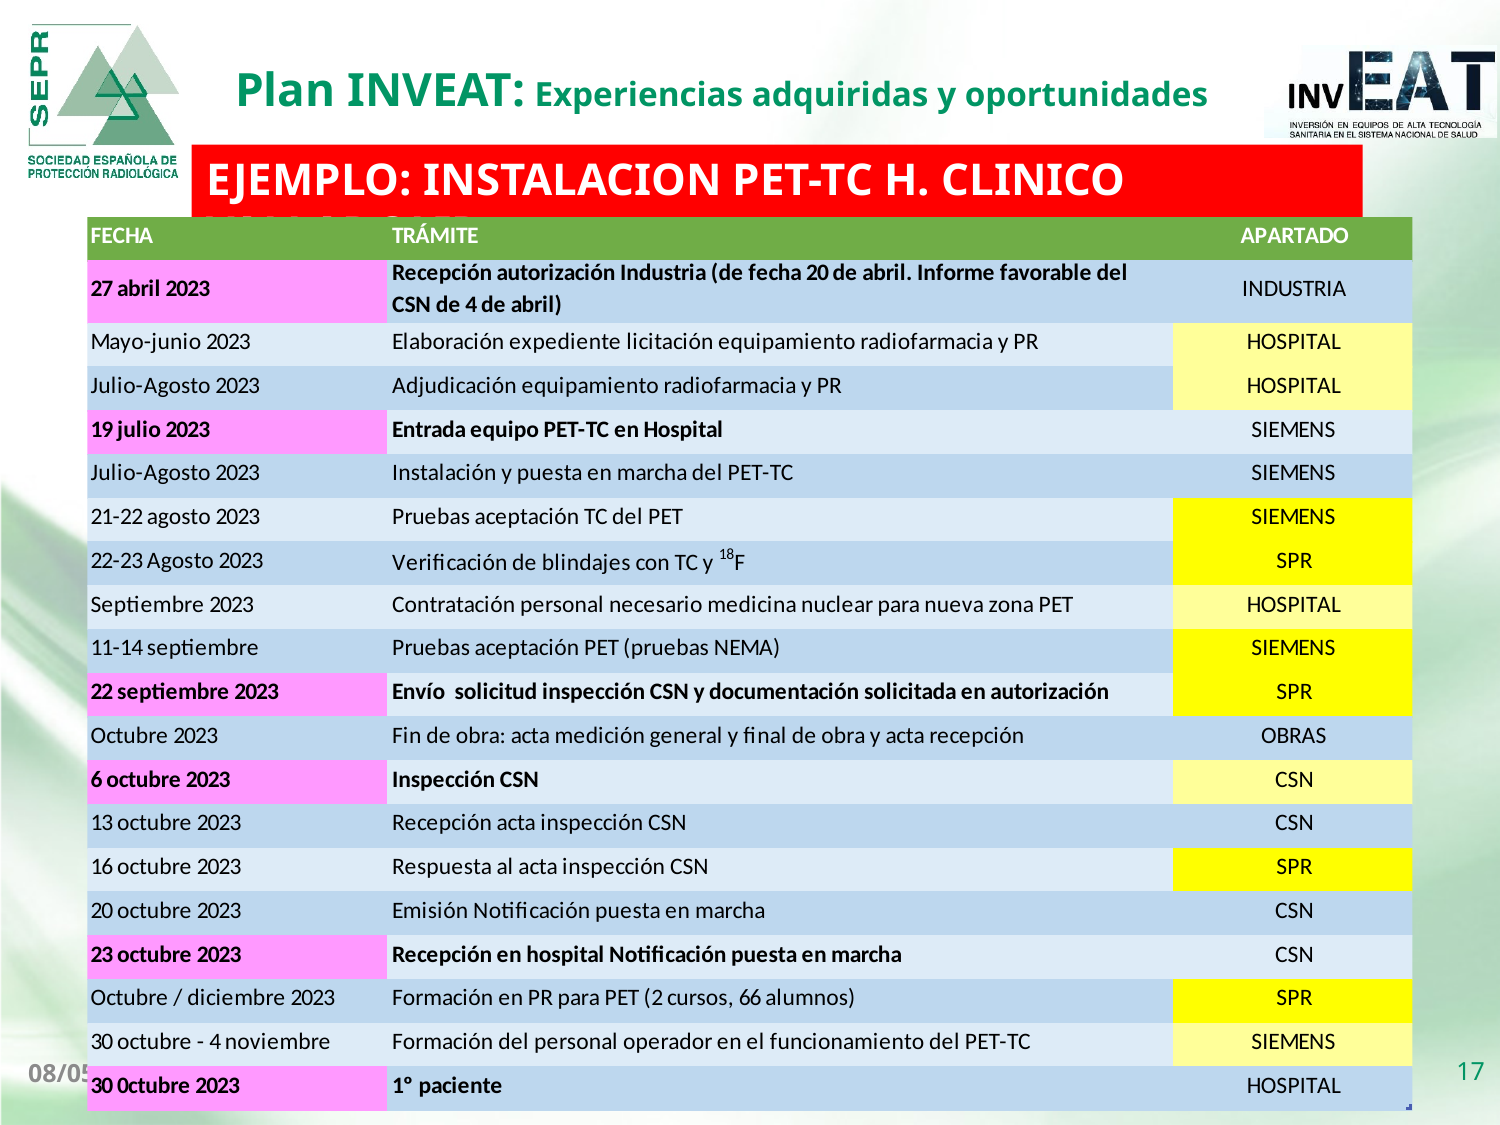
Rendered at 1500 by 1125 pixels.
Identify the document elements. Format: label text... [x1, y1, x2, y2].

picture [2, 0, 1500, 1123]
text_box EJEMPLO: INSTALACION PET-TC H. CLINICO VALLADOLID [191, 144, 1363, 216]
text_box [85, 216, 1414, 1112]
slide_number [28, 1043, 85, 1103]
slide_number 17 [1414, 1042, 1500, 1103]
